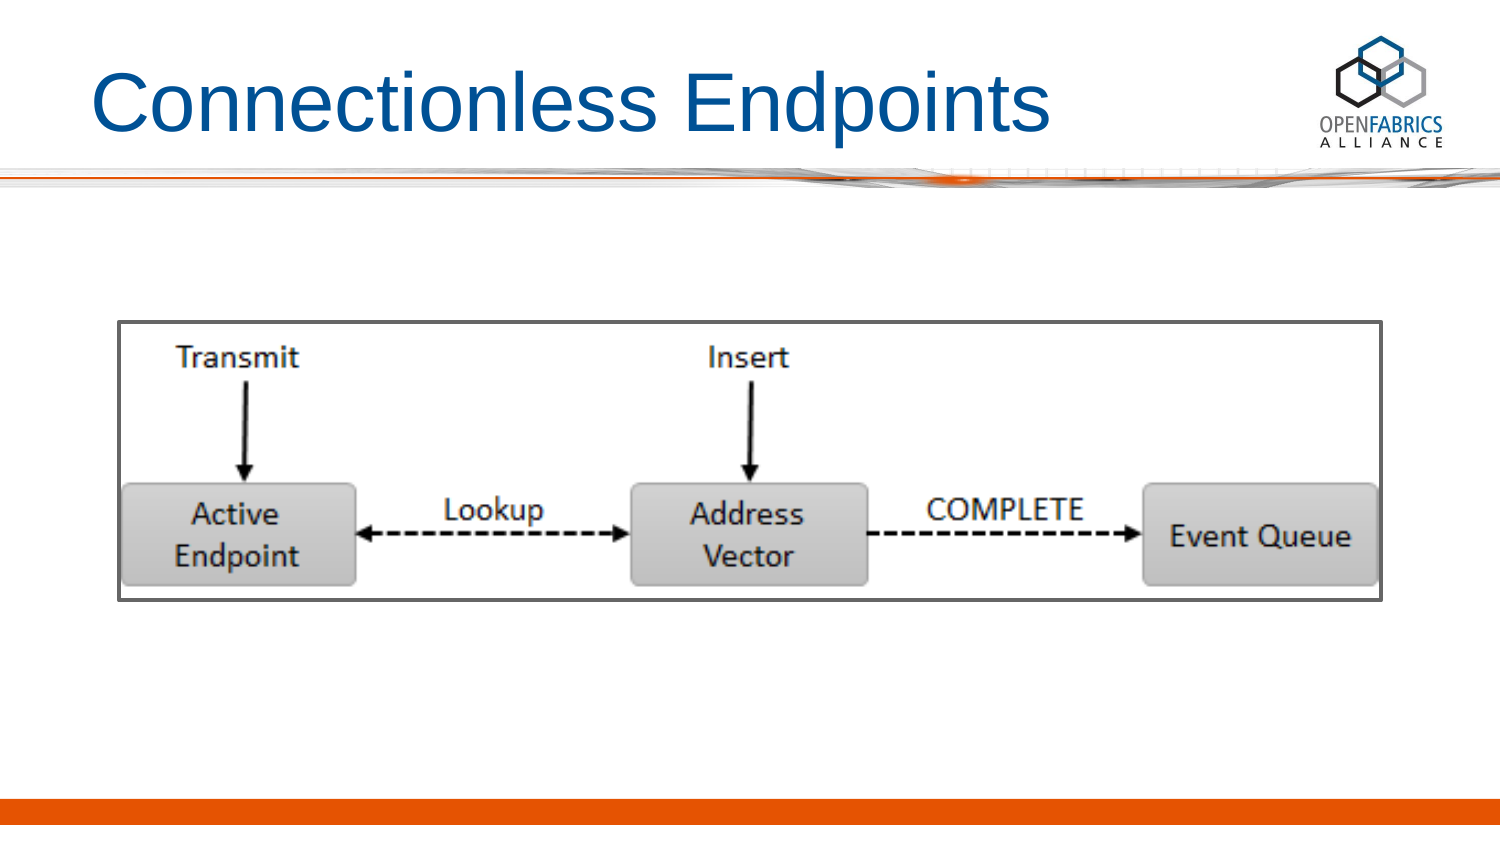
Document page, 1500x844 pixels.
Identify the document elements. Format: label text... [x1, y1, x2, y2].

picture [0, 180, 1500, 188]
picture [120, 323, 1379, 598]
picture [0, 168, 1500, 177]
picture [1312, 28, 1449, 164]
title Connectionless Endpoints [75, 28, 1300, 169]
